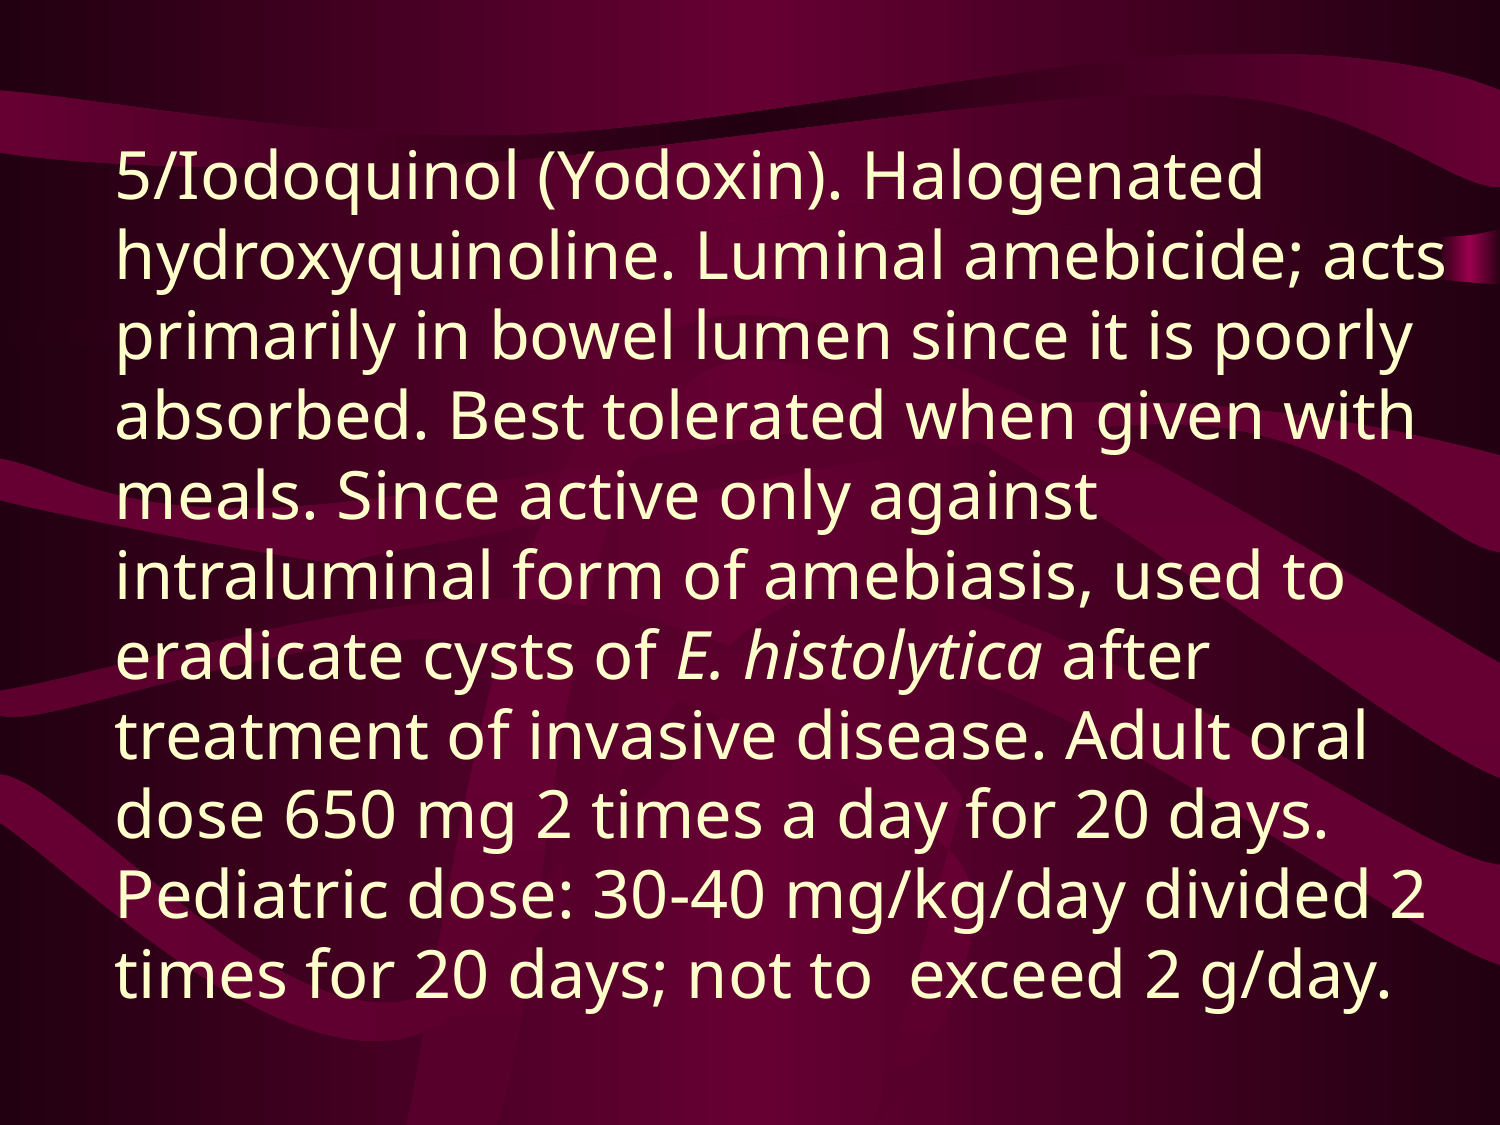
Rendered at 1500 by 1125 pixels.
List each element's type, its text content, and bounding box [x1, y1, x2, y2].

title 5/Iodoquinol (Yodoxin). Halogenated hydroxyquinoline. Luminal amebicide; acts primarily in bowel lumen since it is poorly absorbed. Best tolerated when given with meals. Since active only against intraluminal form of amebiasis, used to eradicate cysts of E. histolytica after treatment of invasive disease. Adult oral dose 650 mg 2 times a day for 20 days. Pediatric dose: 30-40 mg/kg/day divided 2 times for 20 days; not to exceed 2 g/day. [99, 525, 1488, 700]
